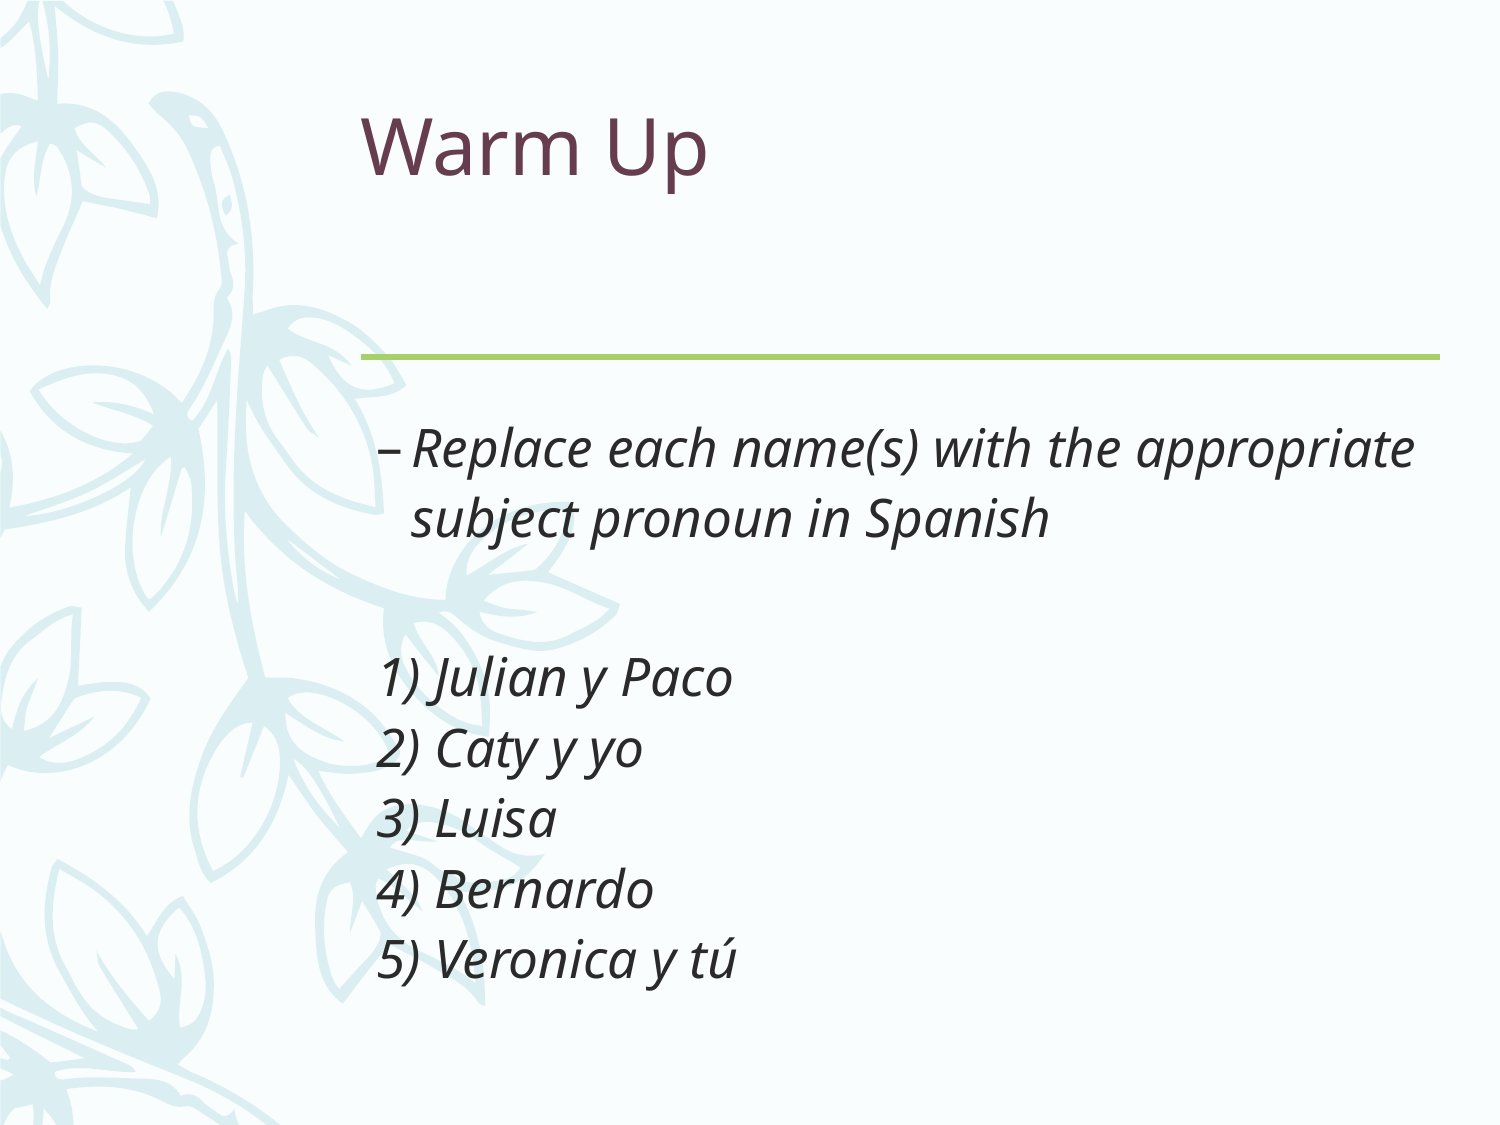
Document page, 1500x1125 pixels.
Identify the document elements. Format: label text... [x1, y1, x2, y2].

title Warm Up [345, 93, 1440, 350]
list Replace each name(s) with the appropriate subject pronoun in Spanish 1) Julian y Paco 2) Caty y yo 3) Luisa 4) Bernardo 5) Veronica y tú [360, 399, 1475, 999]
